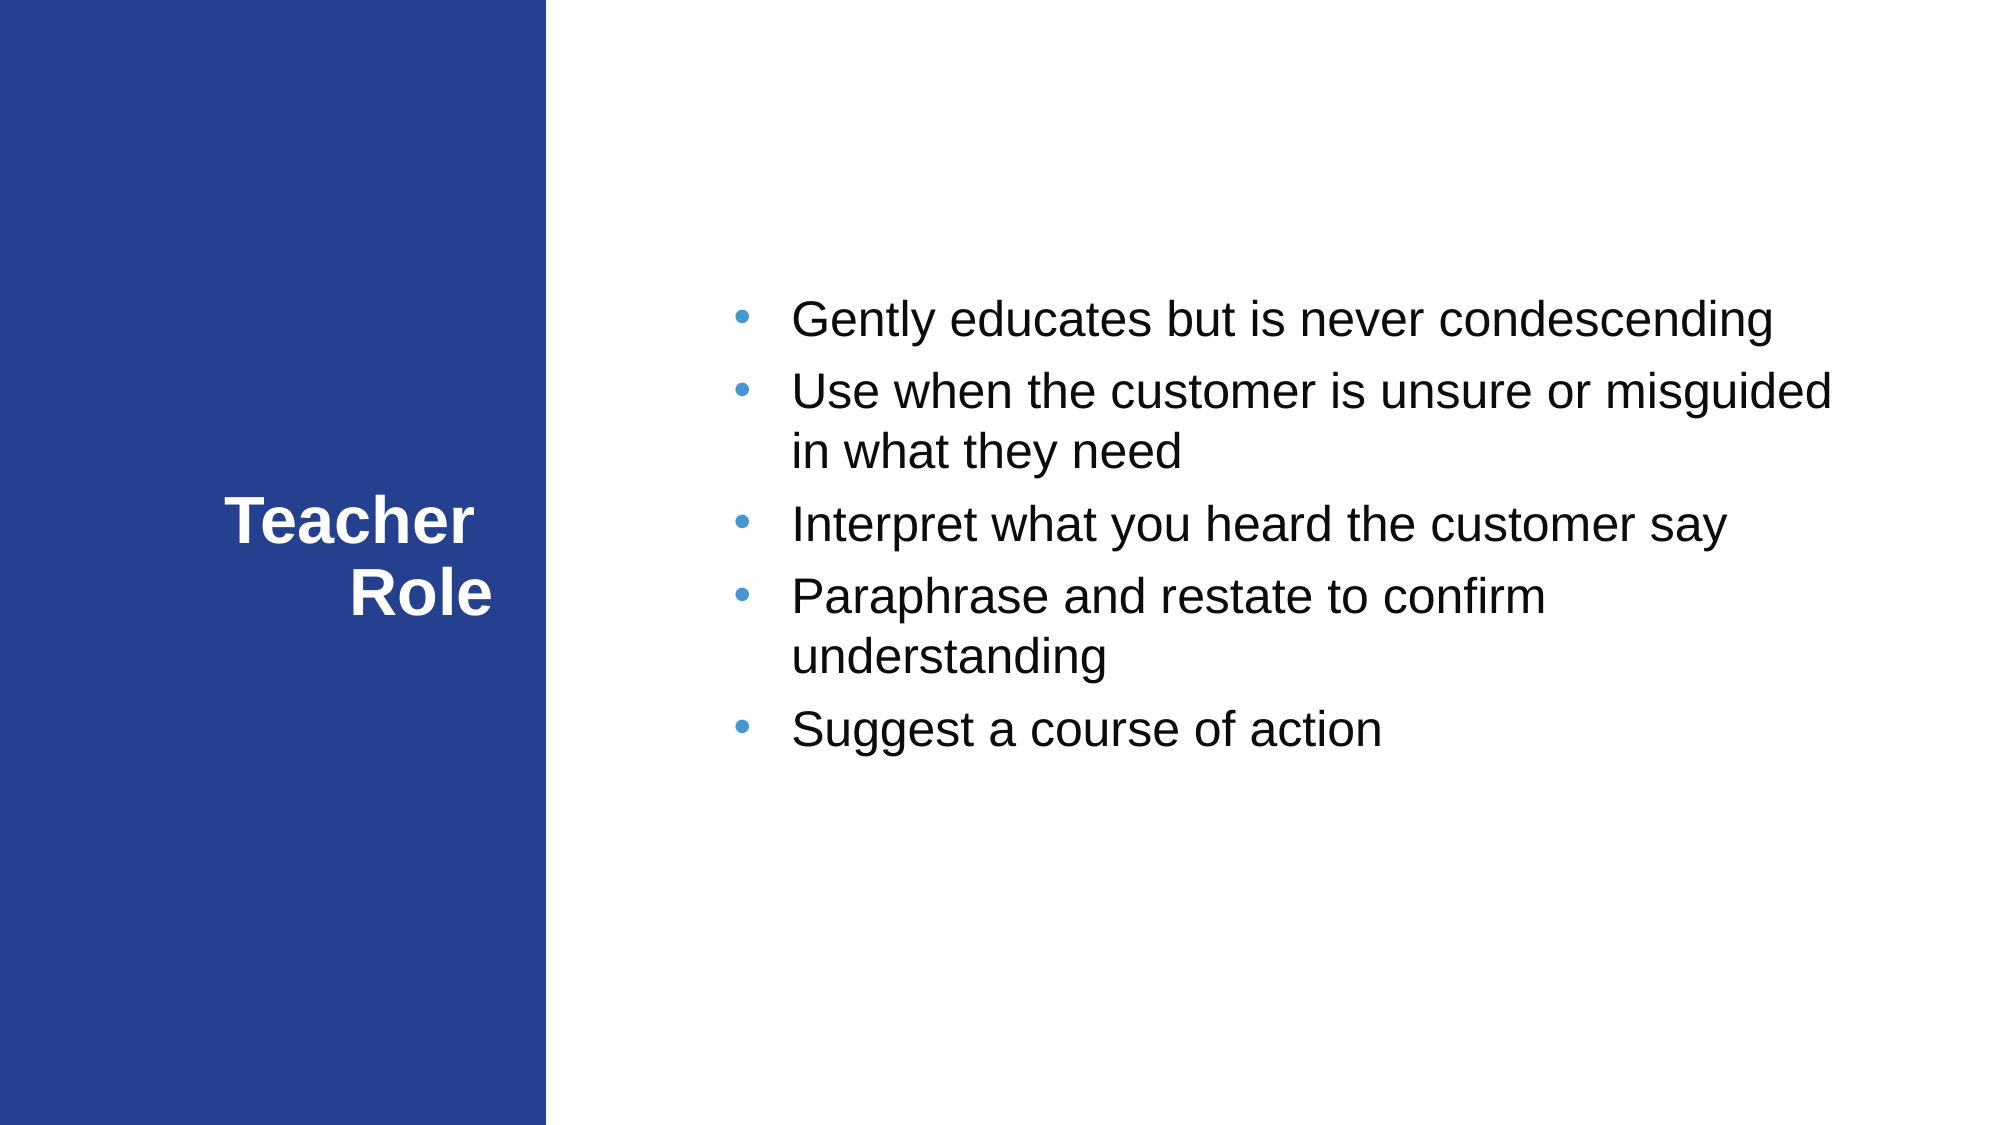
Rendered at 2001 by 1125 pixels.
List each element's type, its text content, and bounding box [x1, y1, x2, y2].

list Gently educates but is never condescending Use when the customer is unsure or misguided in what they need Interpret what you heard the customer say Paraphrase and restate to confirm understanding Suggest a course of action [701, 107, 1866, 1009]
title Teacher Role [37, 448, 509, 667]
